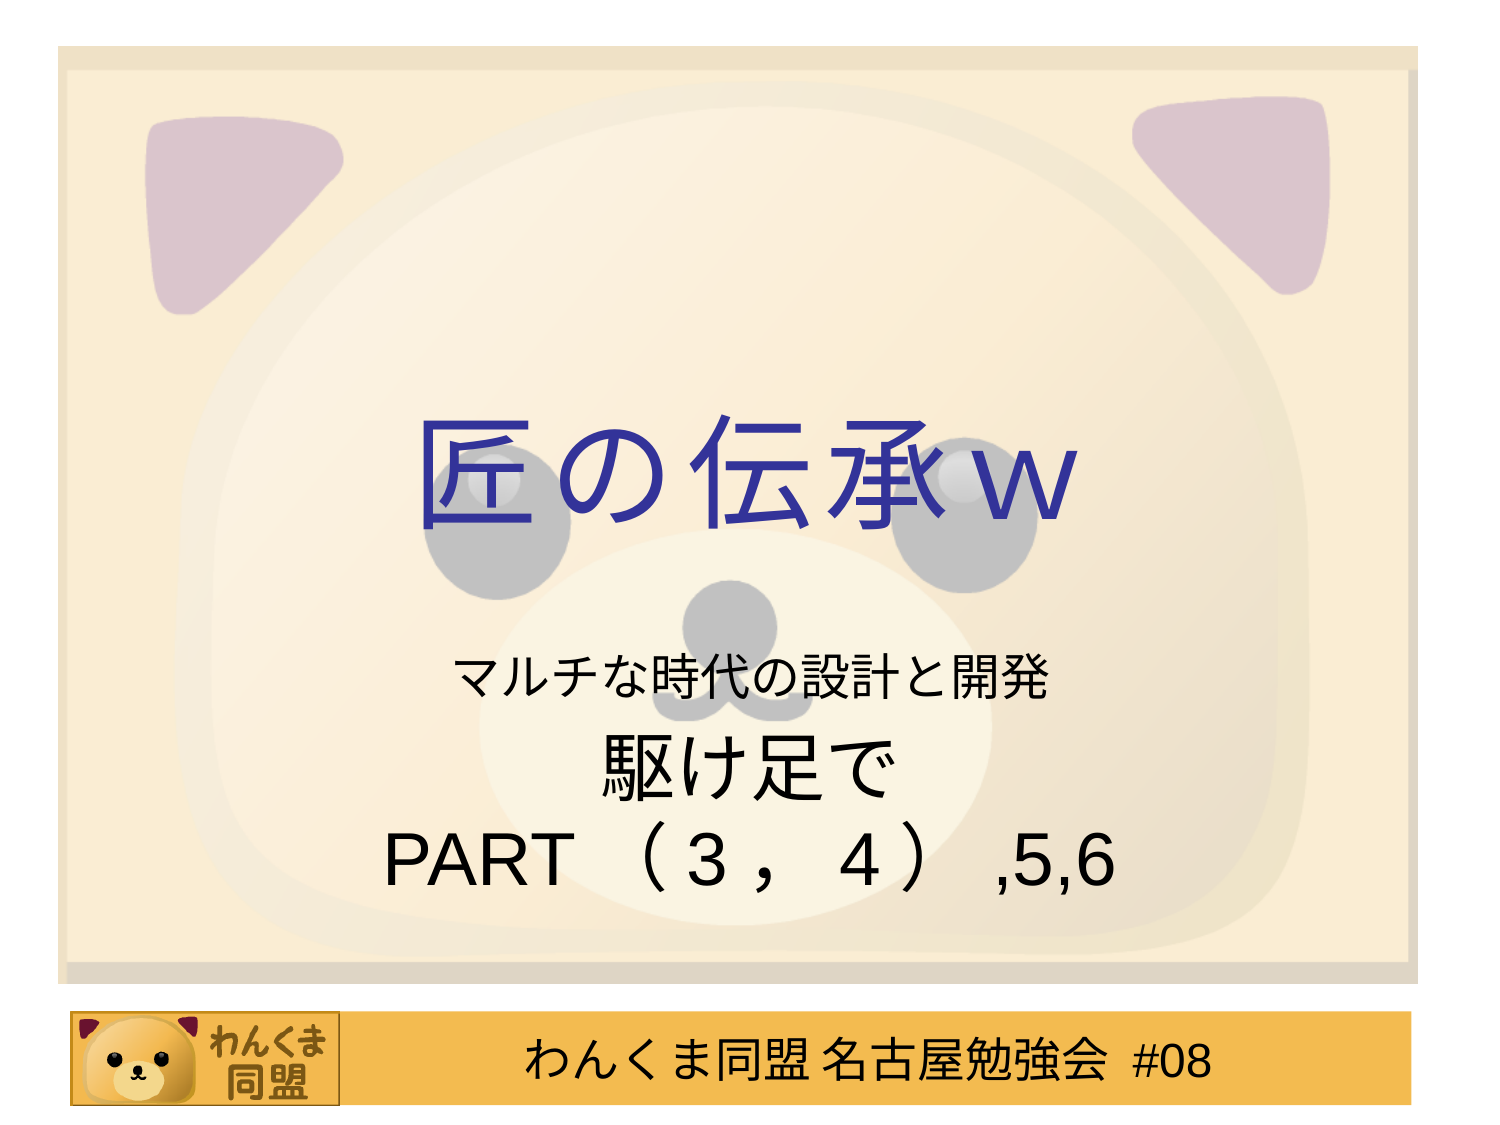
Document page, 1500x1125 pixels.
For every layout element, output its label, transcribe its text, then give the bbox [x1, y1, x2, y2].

picture [58, 46, 1418, 984]
title 匠の伝承ｗ [112, 349, 1388, 591]
subtitle マルチな時代の設計と開発 駆け足で PART（3，4）,5,6 [224, 637, 1276, 926]
picture [70, 1011, 340, 1106]
